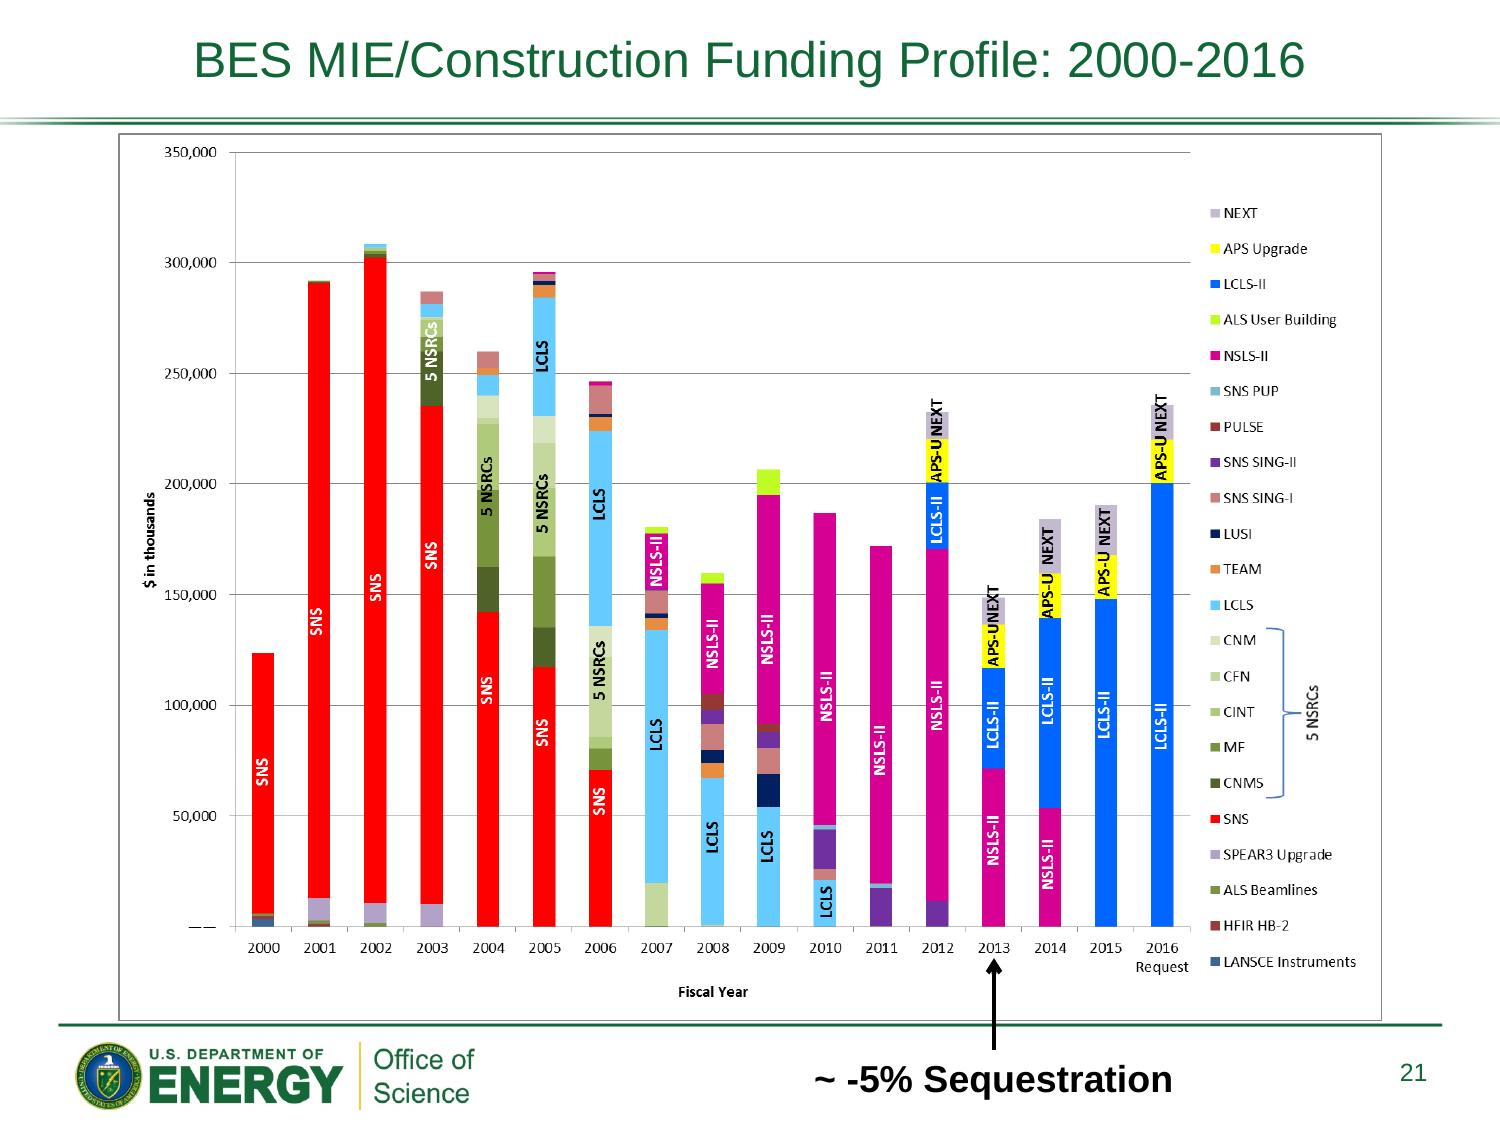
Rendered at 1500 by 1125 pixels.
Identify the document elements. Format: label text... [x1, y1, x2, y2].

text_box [797, 957, 1191, 1109]
title BES MIE/Construction Funding Profile: 2000-2016 [0, 0, 1500, 152]
slide_number 21 [1380, 1041, 1443, 1102]
picture [0, 132, 1500, 1125]
